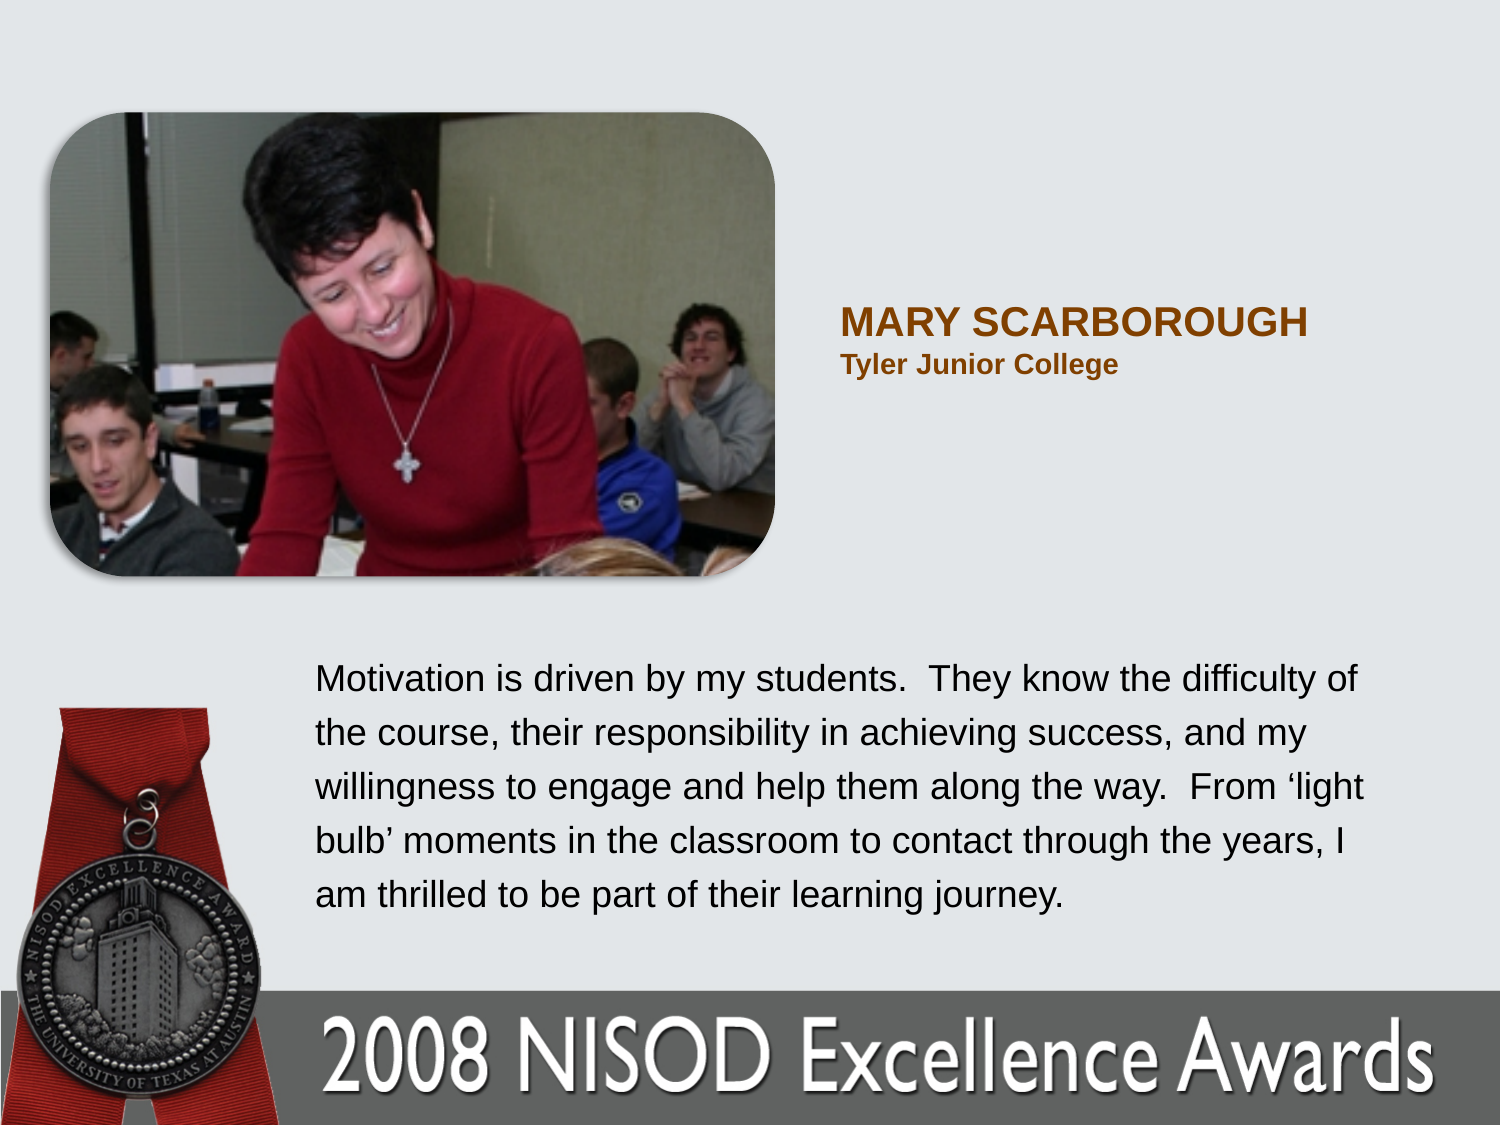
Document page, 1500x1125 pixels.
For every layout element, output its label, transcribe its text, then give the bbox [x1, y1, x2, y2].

picture [0, 0, 1500, 1125]
title MARY SCARBOROUGH Tyler Junior College [825, 184, 1475, 388]
list Motivation is driven by my students. They know the difficulty of the course, their responsibility in achieving success, and my willingness to engage and help them along the way. From ‘light bulb’ moments in the classroom to contact through the years, I am thrilled to be part of their learning journey. [300, 637, 1413, 775]
